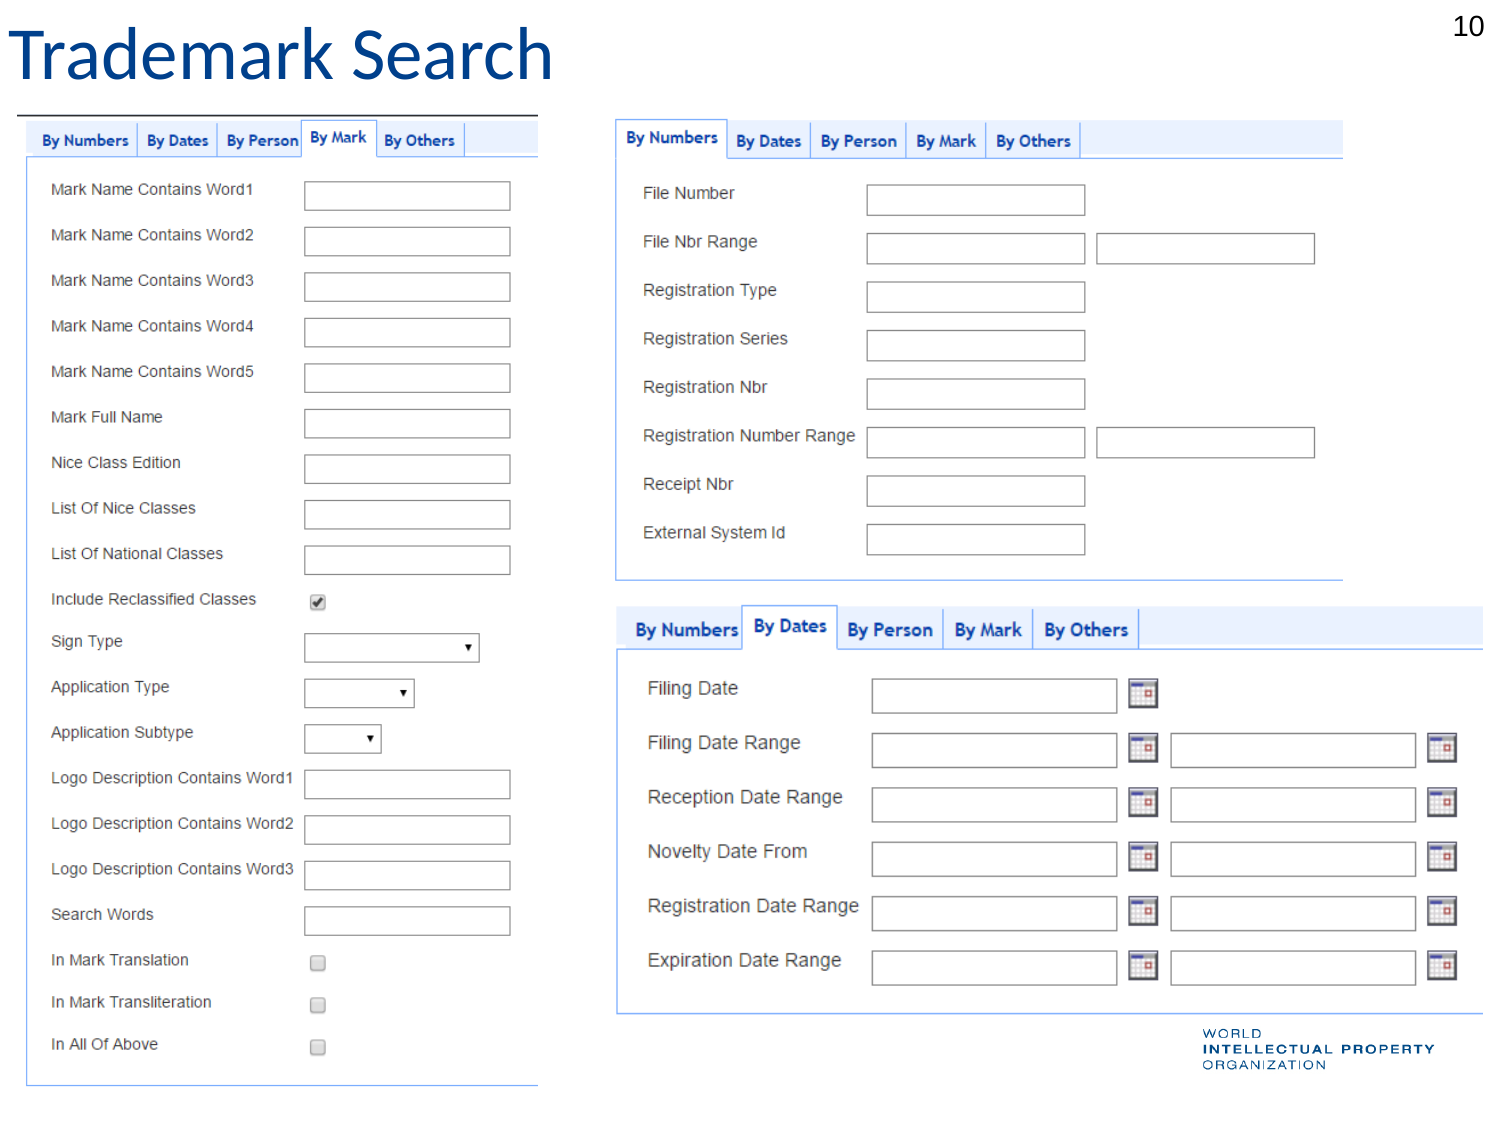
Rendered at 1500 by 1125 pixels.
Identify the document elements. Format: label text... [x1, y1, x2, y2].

title Trademark Search [0, 0, 1345, 127]
picture [0, 76, 1500, 1125]
slide_number 10 [1187, 0, 1500, 76]
